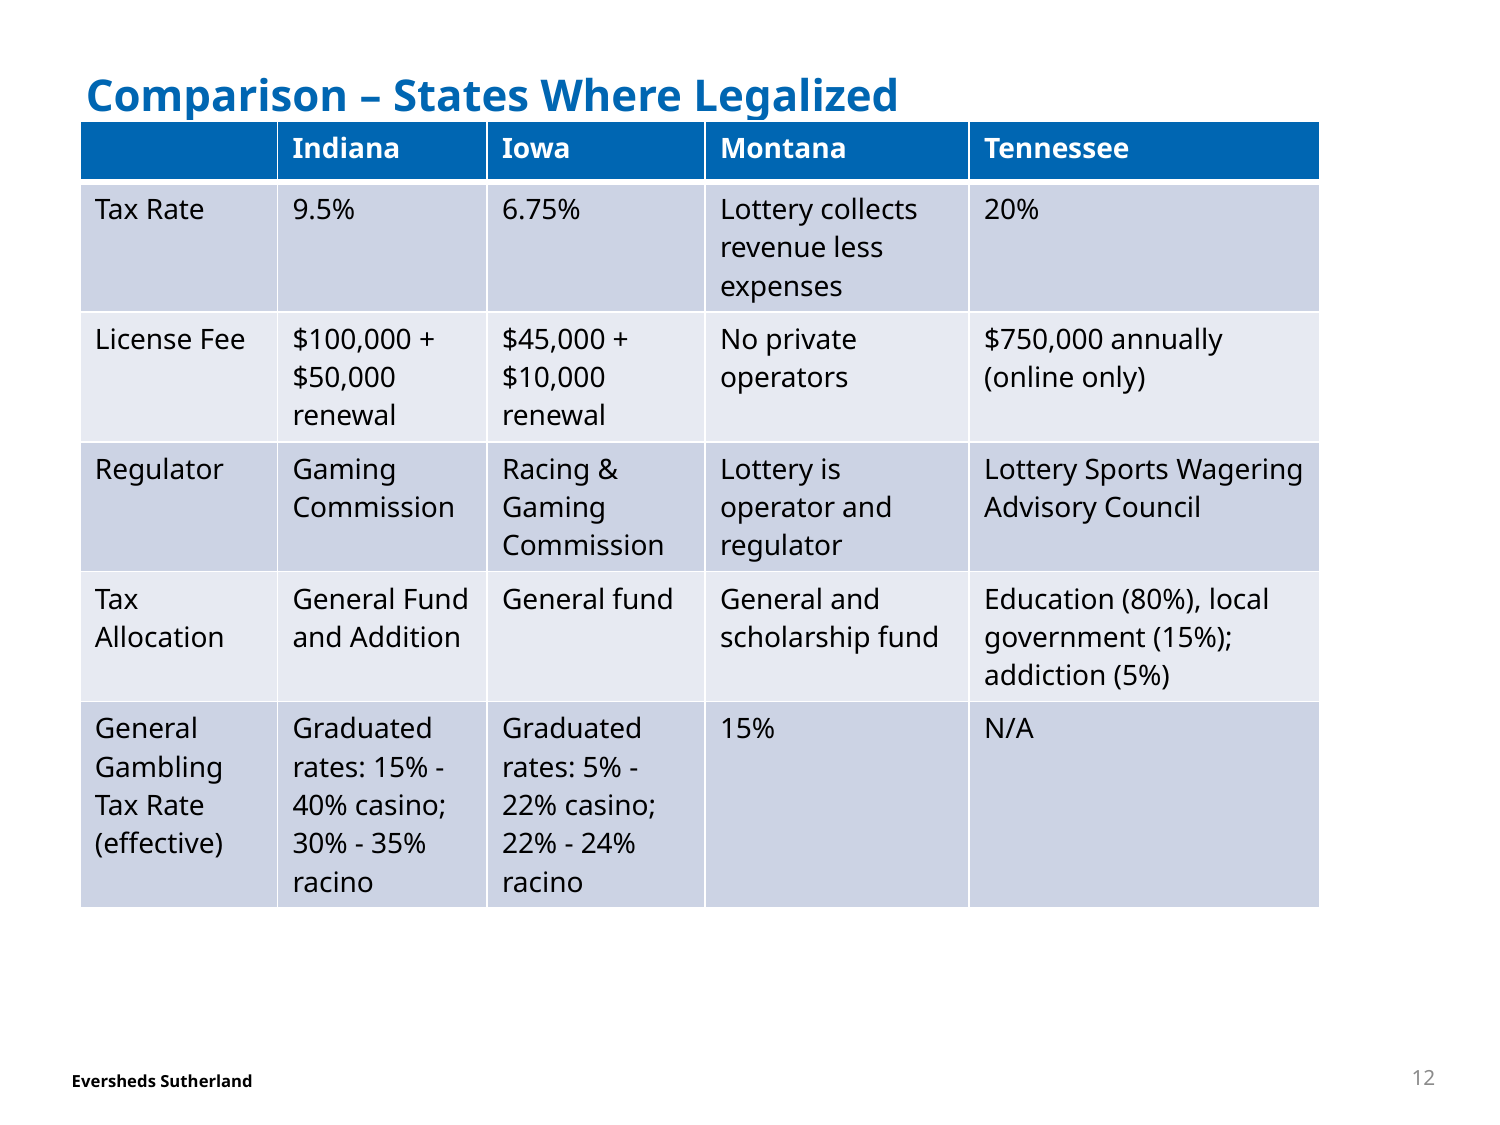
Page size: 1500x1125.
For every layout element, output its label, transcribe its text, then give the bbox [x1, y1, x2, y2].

slide_number 12 [1319, 1056, 1451, 1102]
table_cell 6.75% [488, 185, 704, 311]
table_cell Tax Allocation [81, 572, 277, 701]
table_cell $45,000 + $10,000 renewal [488, 313, 704, 441]
table_cell 20% [970, 185, 1319, 311]
table_cell Lottery Sports Wagering Advisory Council [970, 443, 1319, 571]
table_header Iowa [488, 122, 704, 179]
table_cell General Gambling Tax Rate (effective) [81, 702, 277, 907]
table_header Tennessee [970, 122, 1319, 179]
table_cell $750,000 annually (online only) [970, 313, 1319, 441]
table_cell 15% [706, 702, 968, 907]
table_header [81, 122, 277, 179]
title Comparison – States Where Legalized [70, 66, 1430, 122]
table_cell Tax Rate [81, 185, 277, 311]
table_cell General fund [488, 572, 704, 701]
table_header Indiana [278, 122, 486, 179]
table_cell Lottery collects revenue less expenses [706, 185, 968, 311]
table_cell Lottery is operator and regulator [706, 443, 968, 571]
table_cell Racing & Gaming Commission [488, 443, 704, 571]
table_header Montana [706, 122, 968, 179]
table_cell General Fund and Addition [278, 572, 486, 701]
table_cell Education (80%), local government (15%); addiction (5%) [970, 572, 1319, 701]
table_cell N/A [970, 702, 1319, 907]
table_cell Graduated rates: 5% - 22% casino; 22% - 24% racino [488, 702, 704, 907]
table_cell Gaming Commission [278, 443, 486, 571]
table_cell No private operators [706, 313, 968, 441]
table_cell Regulator [81, 443, 277, 571]
table_cell Graduated rates: 15% - 40% casino; 30% - 35% racino [278, 702, 486, 907]
table_cell General and scholarship fund [706, 572, 968, 701]
table_cell 9.5% [278, 185, 486, 311]
table_cell $100,000 + $50,000 renewal [278, 313, 486, 441]
table_cell License Fee [81, 313, 277, 441]
